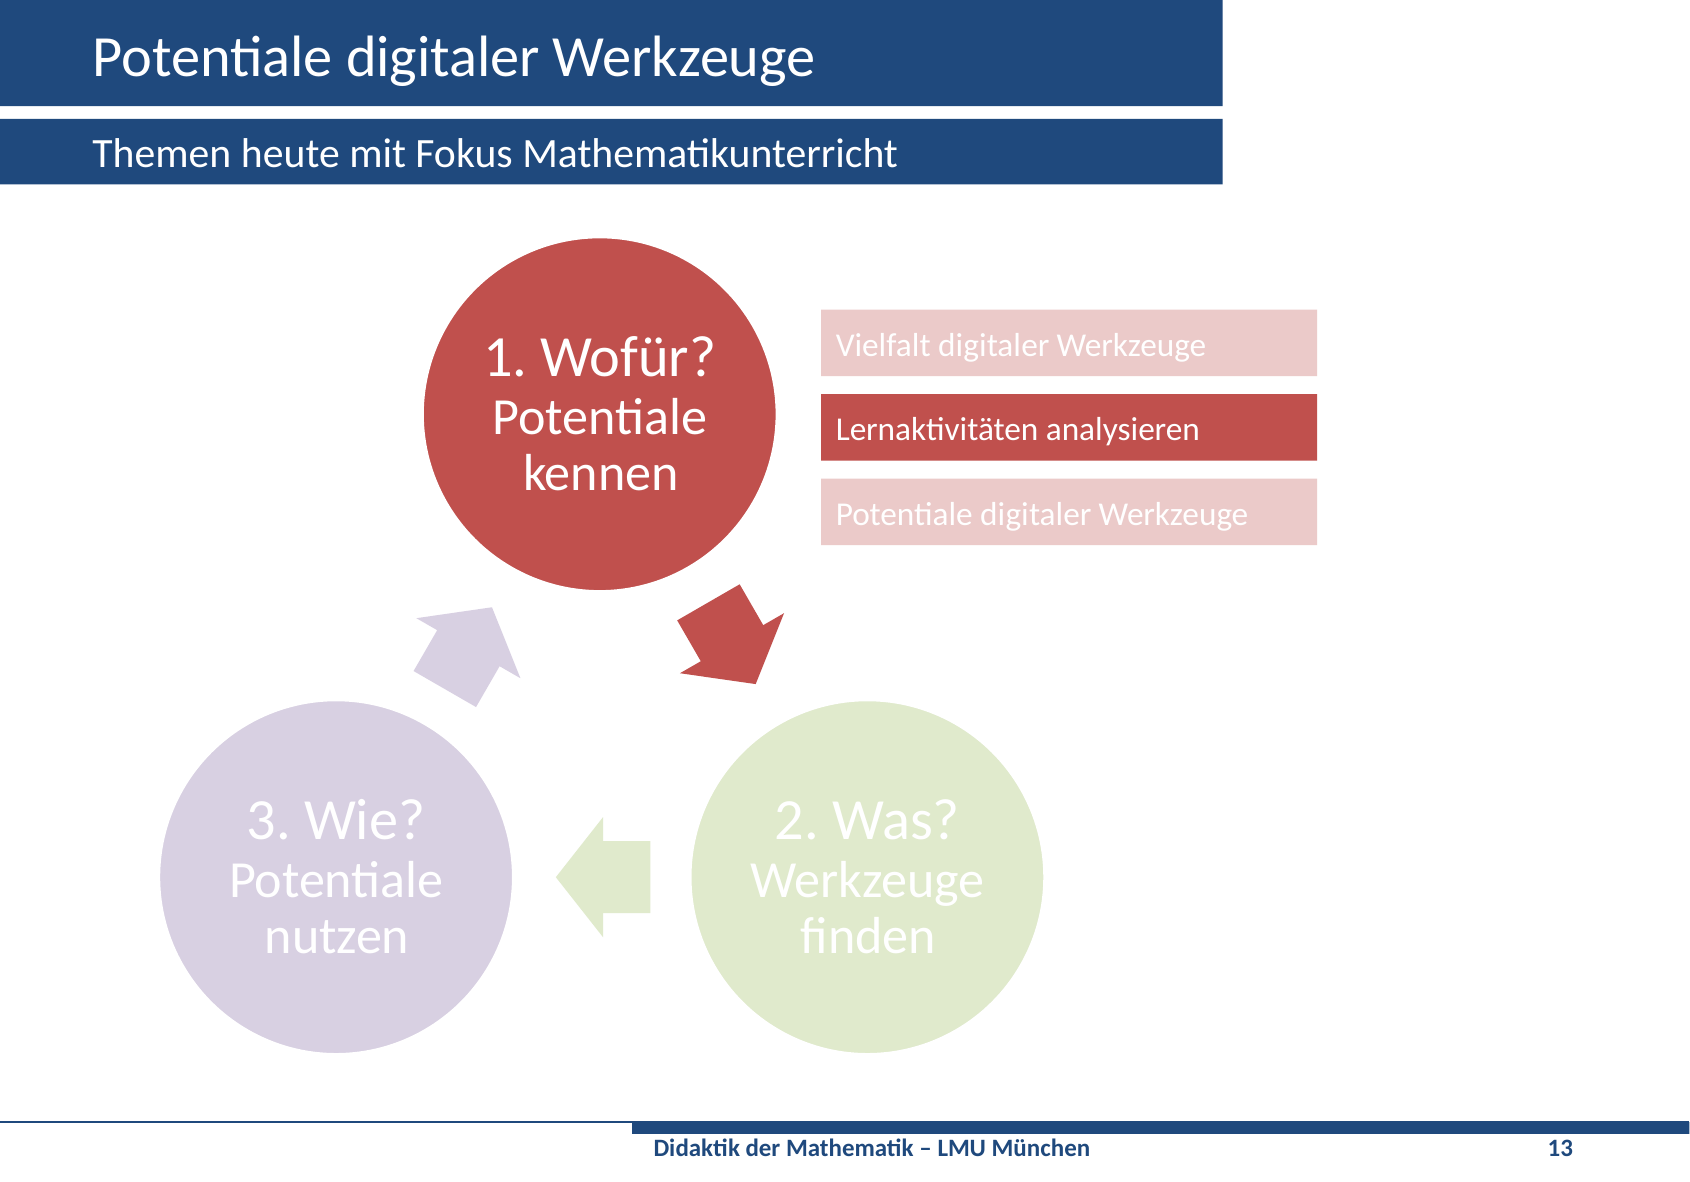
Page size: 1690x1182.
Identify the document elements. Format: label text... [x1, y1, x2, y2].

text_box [555, 816, 651, 938]
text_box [689, 698, 1046, 1056]
text_box Potentiale digitaler Werkzeuge [819, 476, 1319, 547]
title Potentiale digitaler Werkzeuge [76, 0, 1211, 107]
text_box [157, 698, 515, 1056]
text_box Vielfalt digitaler Werkzeuge [819, 308, 1319, 378]
list Themen heute mit Fokus Mathematikunterricht [76, 117, 1211, 185]
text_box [671, 595, 793, 691]
text_box Lernaktivitäten analysieren [819, 392, 1319, 463]
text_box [421, 235, 778, 593]
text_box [408, 600, 529, 696]
